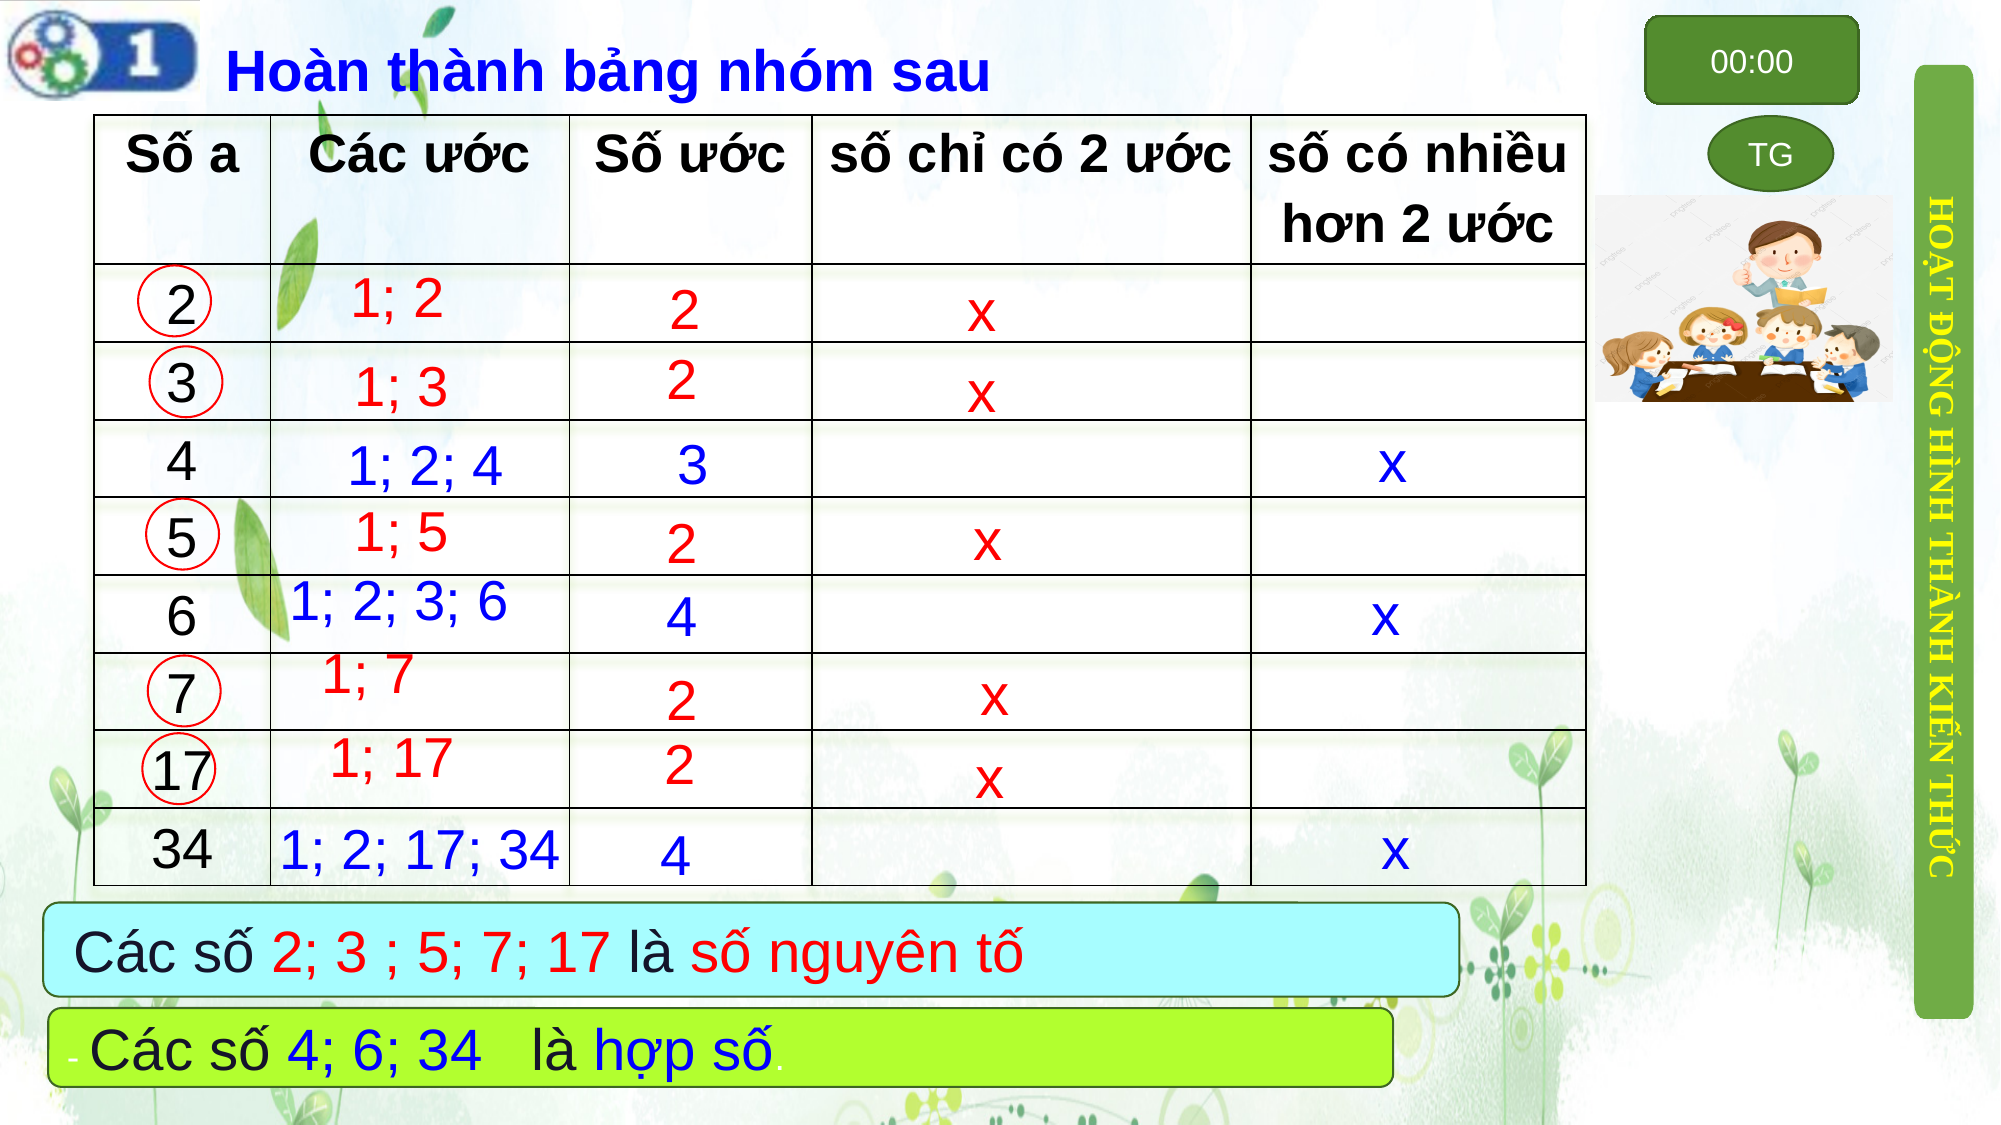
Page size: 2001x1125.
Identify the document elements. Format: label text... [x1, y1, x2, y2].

table_cell [570, 343, 651, 419]
text_box Hoàn thành bảng nhóm sau [211, 25, 1634, 111]
table_cell [813, 343, 952, 419]
table_header Số a [95, 116, 270, 263]
table_cell [1252, 654, 1585, 729]
table_cell [1252, 265, 1585, 341]
table_cell [570, 654, 651, 729]
table_cell [813, 809, 1250, 885]
text_box 1; 17 [314, 713, 516, 797]
table_cell [570, 498, 662, 574]
text_box 2 [649, 721, 768, 804]
text_box 2 [652, 499, 770, 582]
table_cell [570, 576, 651, 652]
table_cell [1252, 731, 1585, 807]
table_cell [770, 498, 811, 574]
table_cell 3 [95, 343, 270, 419]
text_box 1; 2; 3; 6 [274, 556, 552, 639]
table_cell [1116, 731, 1250, 807]
table_cell [542, 498, 569, 574]
text_box 4 [651, 572, 769, 656]
table_header số chỉ có 2 ước [813, 116, 1250, 263]
text_box 00:00 [1644, 15, 1860, 105]
text_box 3 [662, 421, 781, 504]
text_box Các số 2; 3 ; 5; 7; 17 là số nguyên tố [42, 901, 1461, 998]
table_cell [542, 343, 569, 419]
text_box 2 [654, 265, 772, 348]
text_box x [952, 265, 1109, 351]
table_cell [534, 421, 569, 496]
table_cell [813, 654, 966, 729]
text_box [137, 264, 213, 338]
table_cell [271, 498, 340, 574]
table_cell [1115, 498, 1250, 574]
text_box x [1356, 569, 1512, 655]
table_cell [1109, 265, 1250, 341]
text_box x [966, 649, 1122, 735]
text_box x [952, 346, 1108, 432]
text_box x [1363, 416, 1519, 502]
table_cell 17 [95, 731, 270, 807]
table_cell [570, 421, 662, 496]
table_cell 2 [95, 265, 270, 341]
table_cell [813, 498, 958, 574]
table_cell [1108, 343, 1250, 419]
table_cell [1252, 343, 1585, 419]
table_cell [570, 265, 654, 341]
table_cell [813, 576, 1250, 652]
table_header Số ước [570, 116, 811, 263]
table_cell [813, 265, 952, 341]
text_box 2 [651, 336, 769, 419]
table_cell [781, 421, 811, 496]
table_cell [1252, 576, 1356, 652]
table_cell [271, 265, 569, 341]
table_cell [570, 731, 811, 807]
text_box TG [1707, 115, 1835, 193]
table_cell [769, 343, 811, 419]
table_cell 4 [95, 421, 270, 496]
table_cell [1523, 809, 1585, 885]
text_box 1; 3 [340, 342, 542, 426]
text_box [145, 497, 221, 571]
text_box 1; 7 [307, 630, 508, 713]
text_box x [1366, 803, 1523, 889]
text_box 4 [646, 811, 764, 894]
table_cell [1252, 809, 1366, 885]
text_box HOẠT ĐỘNG HÌNH THÀNH KIẾN THỨC [1922, 194, 1965, 890]
table_cell [271, 731, 569, 805]
picture [0, 0, 2001, 1125]
table_cell [769, 654, 811, 729]
table_cell [271, 421, 332, 496]
table_cell [772, 265, 811, 341]
table_cell [271, 343, 340, 419]
text_box 2 [651, 656, 769, 739]
table_header số có nhiều hơn 2 ước [1252, 116, 1585, 263]
text_box 1; 5 [340, 487, 542, 556]
text_box 1; 2 [335, 254, 537, 337]
table_cell [1519, 421, 1585, 496]
table_cell [813, 731, 966, 807]
text_box [141, 732, 217, 806]
table_cell [1512, 576, 1585, 652]
text_box [146, 654, 222, 728]
table_cell [1252, 421, 1363, 496]
table_cell [271, 576, 307, 652]
table_cell [508, 576, 569, 652]
text_box x [960, 733, 1116, 818]
table_cell [508, 654, 569, 729]
table_cell [1252, 498, 1585, 574]
table_cell [813, 421, 1250, 496]
text_box 1; 2; 17; 34 [264, 805, 606, 888]
table_header Các ước [271, 116, 569, 263]
table_cell [271, 654, 314, 729]
table_cell 34 [95, 809, 264, 885]
text_box 1; 2; 4 [332, 421, 534, 504]
table_cell 7 [95, 654, 270, 729]
text_box - Các số 4; 6; 34 là hợp số. [47, 1006, 1395, 1088]
table_cell [769, 576, 811, 652]
table_cell 5 [95, 498, 270, 574]
text_box [1914, 64, 1974, 1019]
table_cell [1122, 654, 1250, 729]
table_cell 6 [95, 576, 270, 652]
text_box x [958, 495, 1115, 580]
text_box [148, 345, 224, 419]
table_cell [606, 809, 811, 885]
